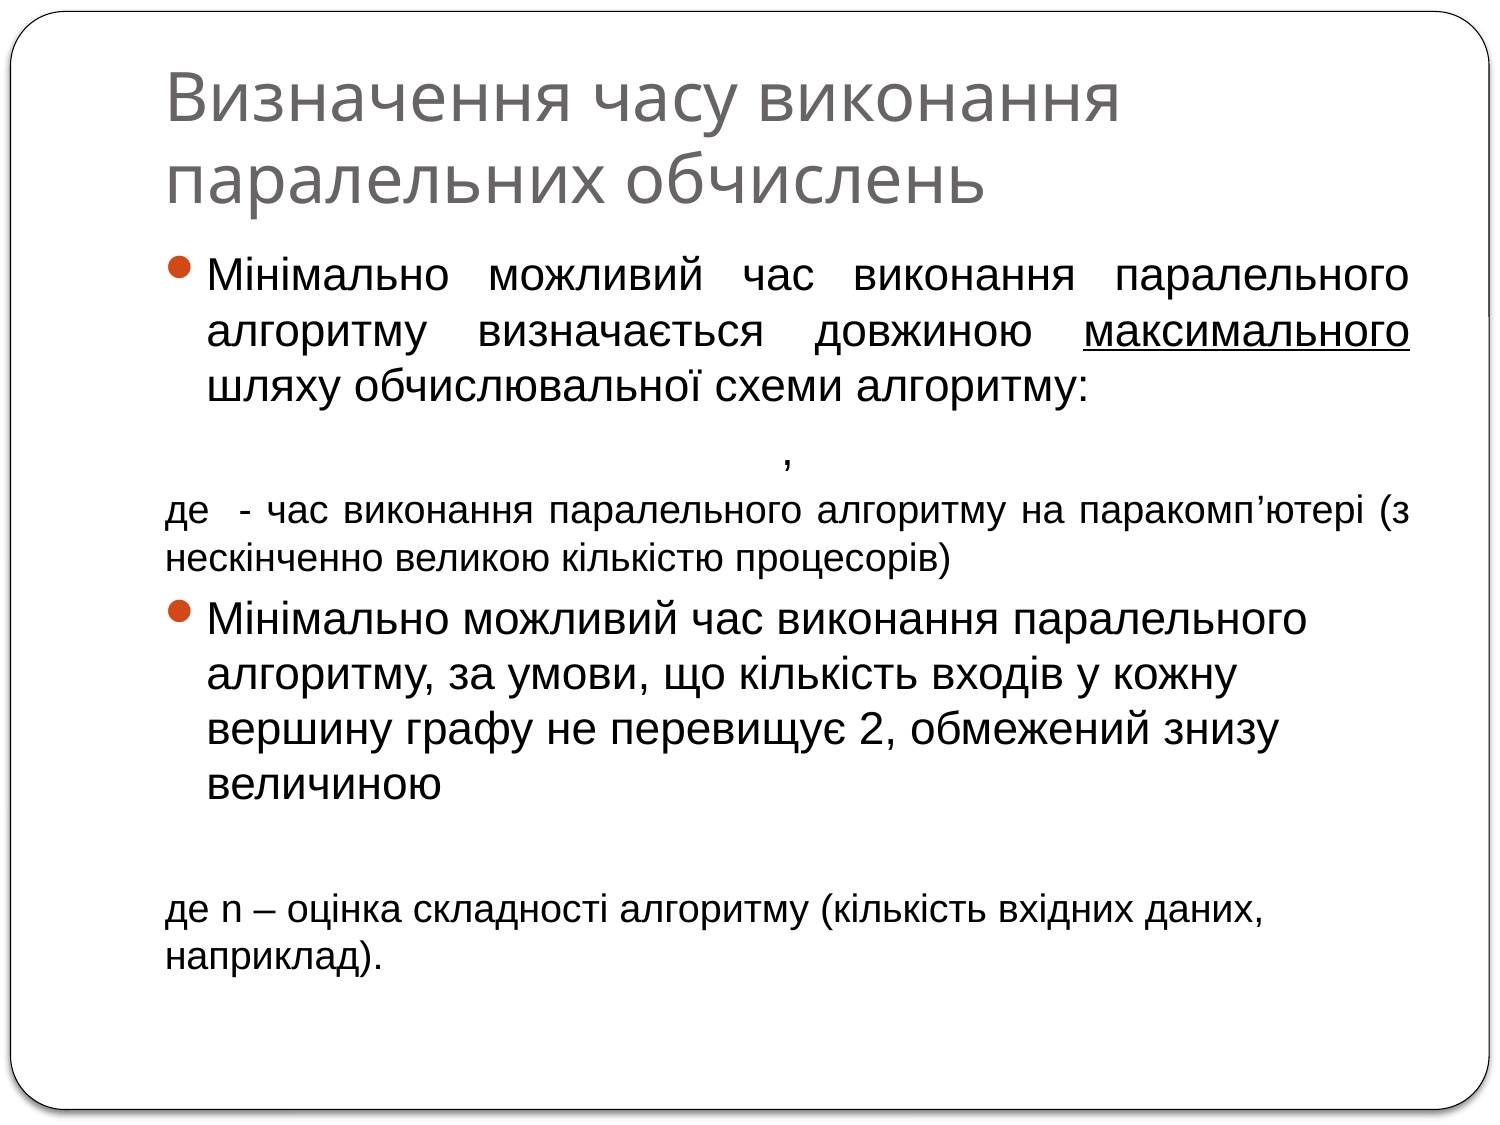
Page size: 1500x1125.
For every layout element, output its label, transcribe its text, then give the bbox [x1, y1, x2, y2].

title Визначення часу виконання паралельних обчислень [150, 45, 1425, 233]
